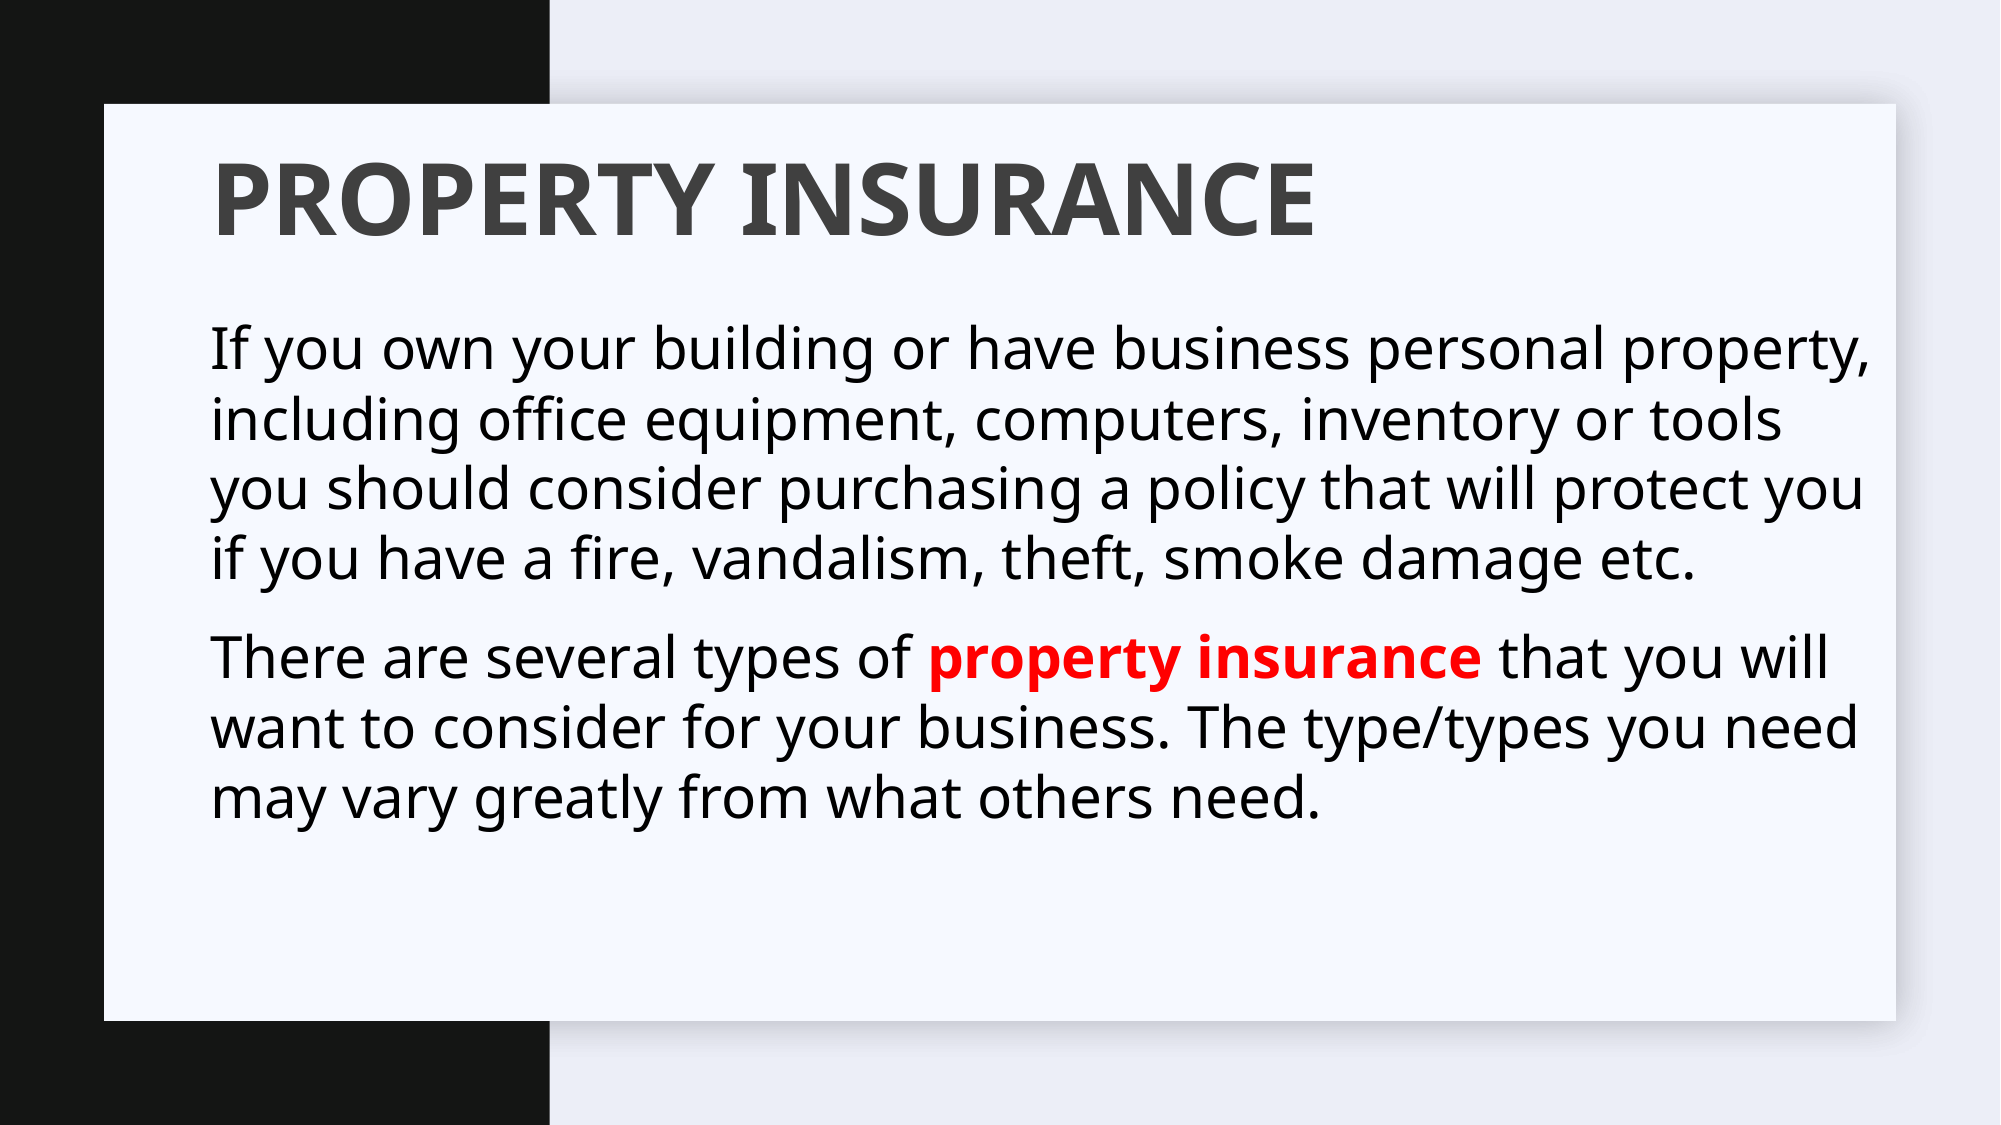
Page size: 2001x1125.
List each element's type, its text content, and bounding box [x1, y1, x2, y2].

list If you own your building or have business personal property, including office equipment, computers, inventory or tools you should consider purchasing a policy that will protect you if you have a fire, vandalism, theft, smoke damage etc. There are several types of property insurance that you will want to consider for your business. The type/types you need may vary greatly from what others need. [195, 304, 1875, 1008]
title Property insurance [195, 154, 1830, 251]
